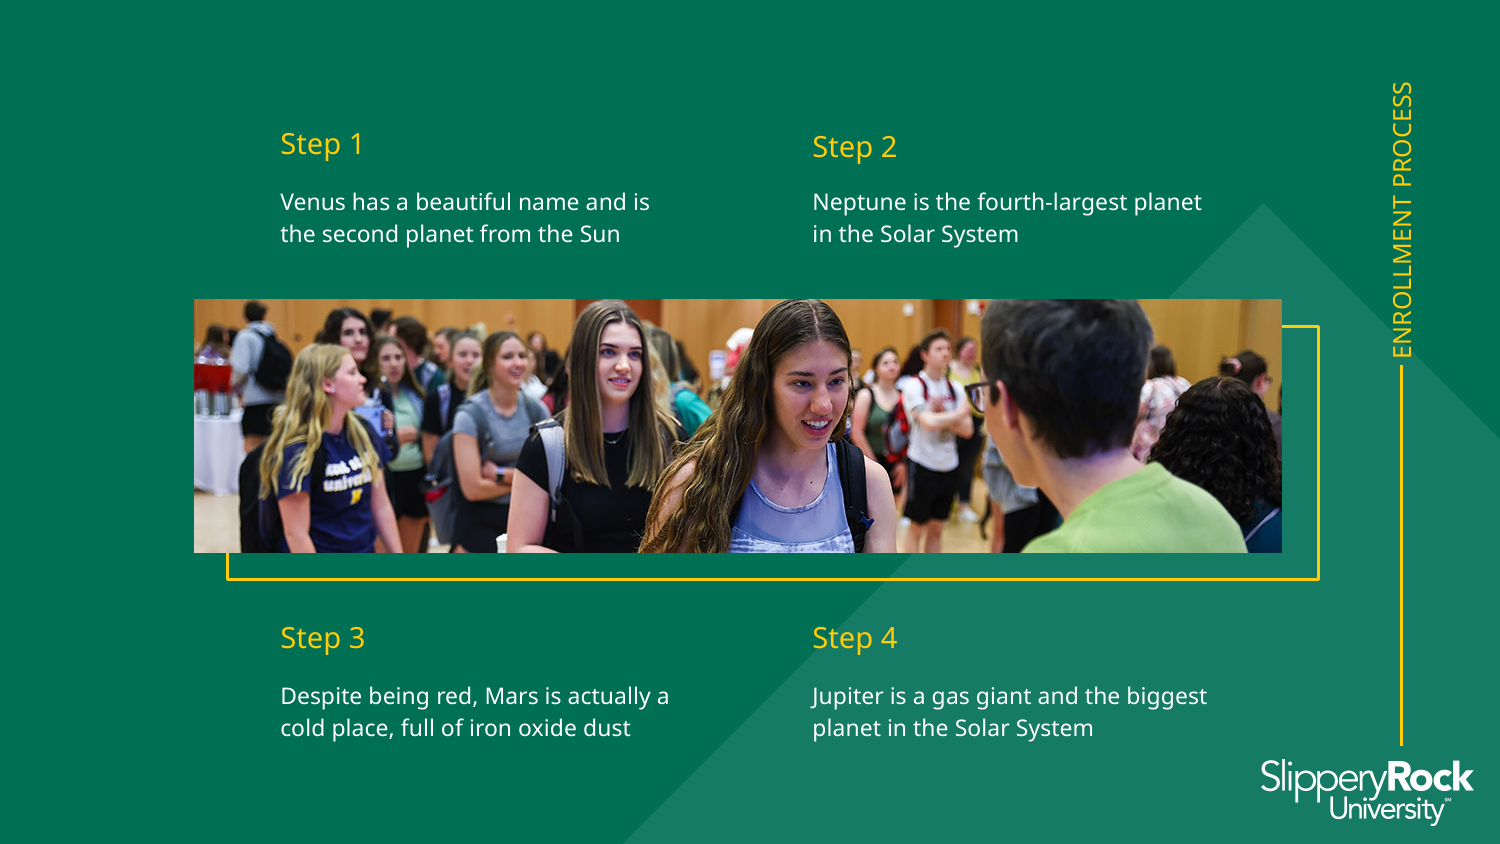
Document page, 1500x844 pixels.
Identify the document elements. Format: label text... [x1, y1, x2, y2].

picture [1261, 759, 1474, 826]
title Step 4 [797, 604, 1223, 662]
picture [193, 299, 1282, 553]
title Step 1 [265, 110, 692, 168]
subtitle Venus has a beautiful name and is the second planet from the Sun [265, 168, 692, 252]
subtitle Despite being red, Mars is actually a cold place, full of iron oxide dust [265, 662, 692, 746]
subtitle Jupiter is a gas giant and the biggest planet in the Solar System [797, 662, 1223, 746]
subtitle Neptune is the fourth-largest planet in the Solar System [797, 168, 1223, 252]
title Step 2 [797, 113, 1223, 168]
title ENROLLMENT PROCESS [1383, 66, 1420, 778]
title Step 3 [265, 604, 692, 662]
text_box [227, 326, 1319, 580]
